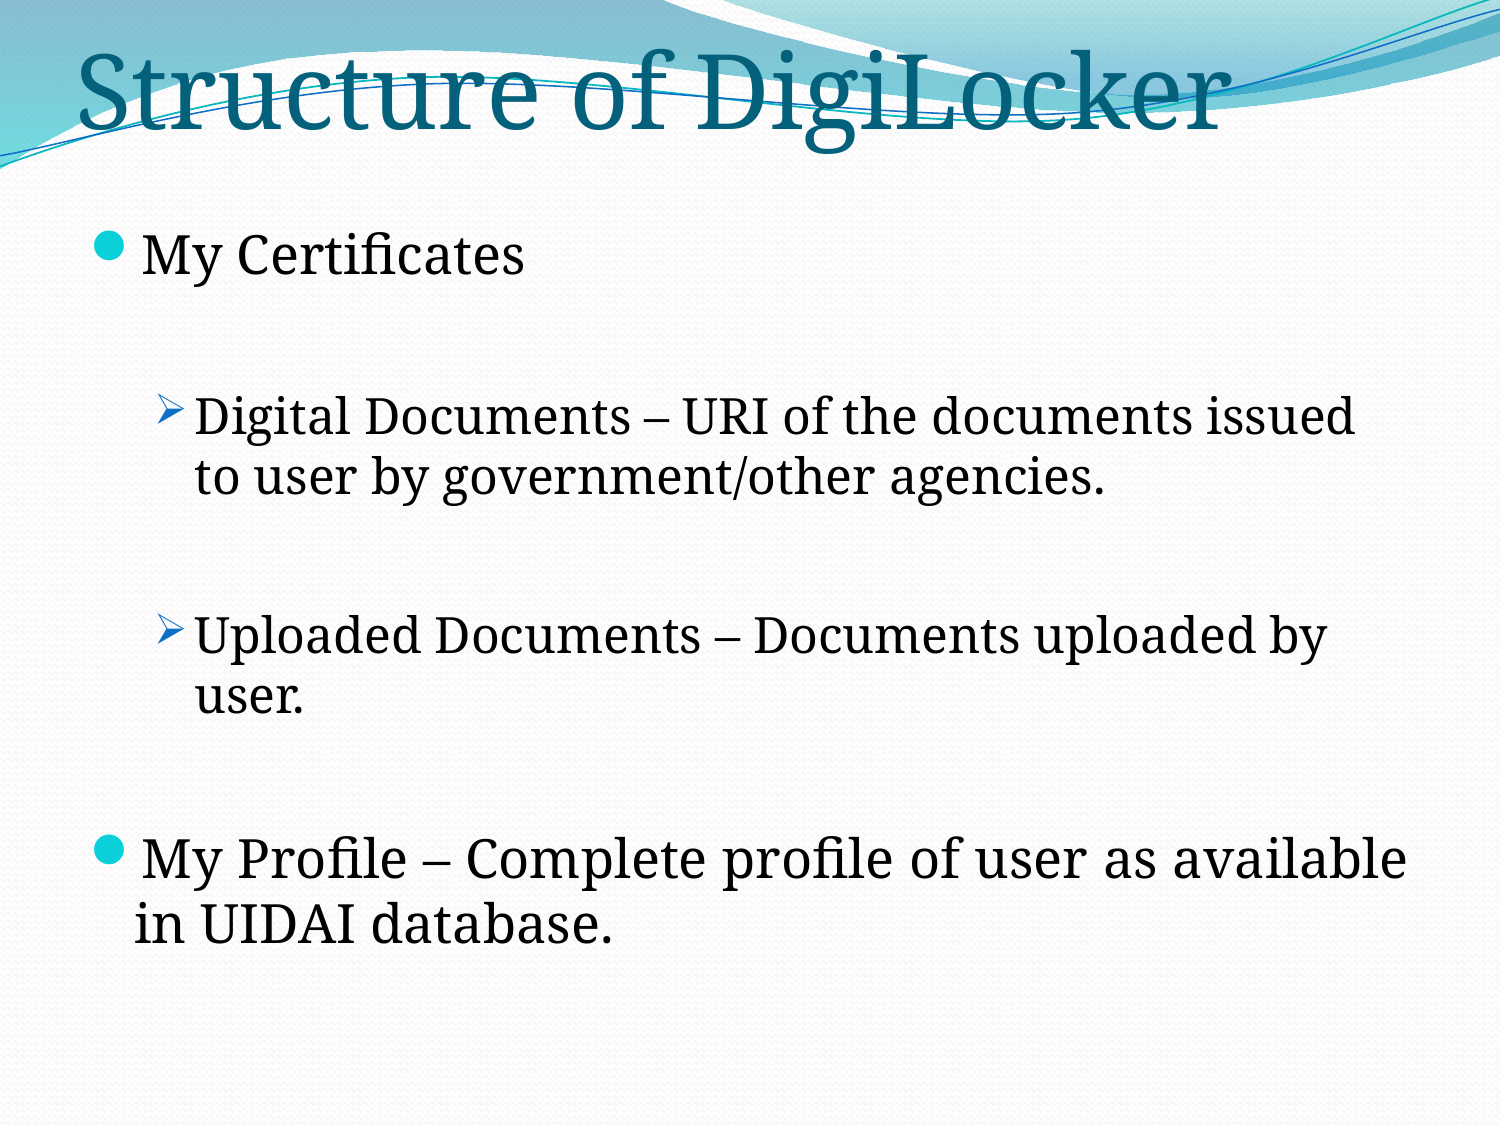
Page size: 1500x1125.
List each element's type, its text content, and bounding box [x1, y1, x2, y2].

list My Certificates Digital Documents – URI of the documents issued to user by government/other agencies. Uploaded Documents – Documents uploaded by user. My Profile – Complete profile of user as available in UIDAI database. [75, 212, 1425, 1063]
title Structure of DigiLocker [75, 0, 1425, 150]
